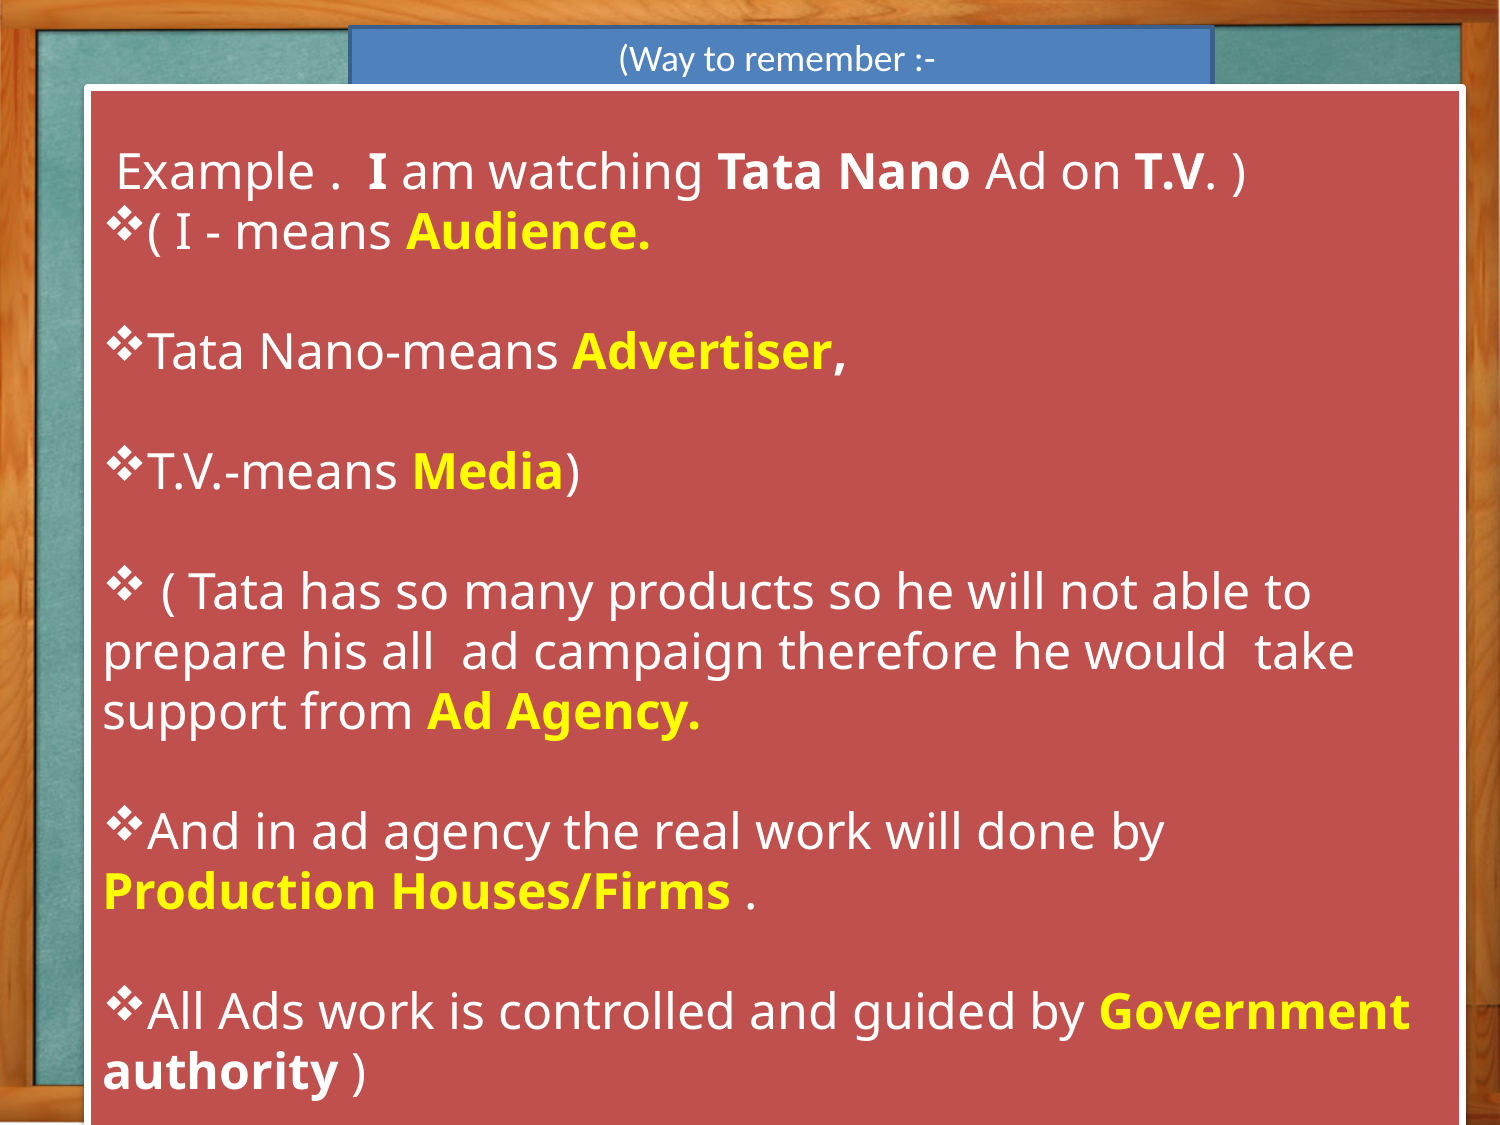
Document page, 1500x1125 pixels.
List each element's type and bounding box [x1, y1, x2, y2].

list [0, 0, 1500, 1125]
